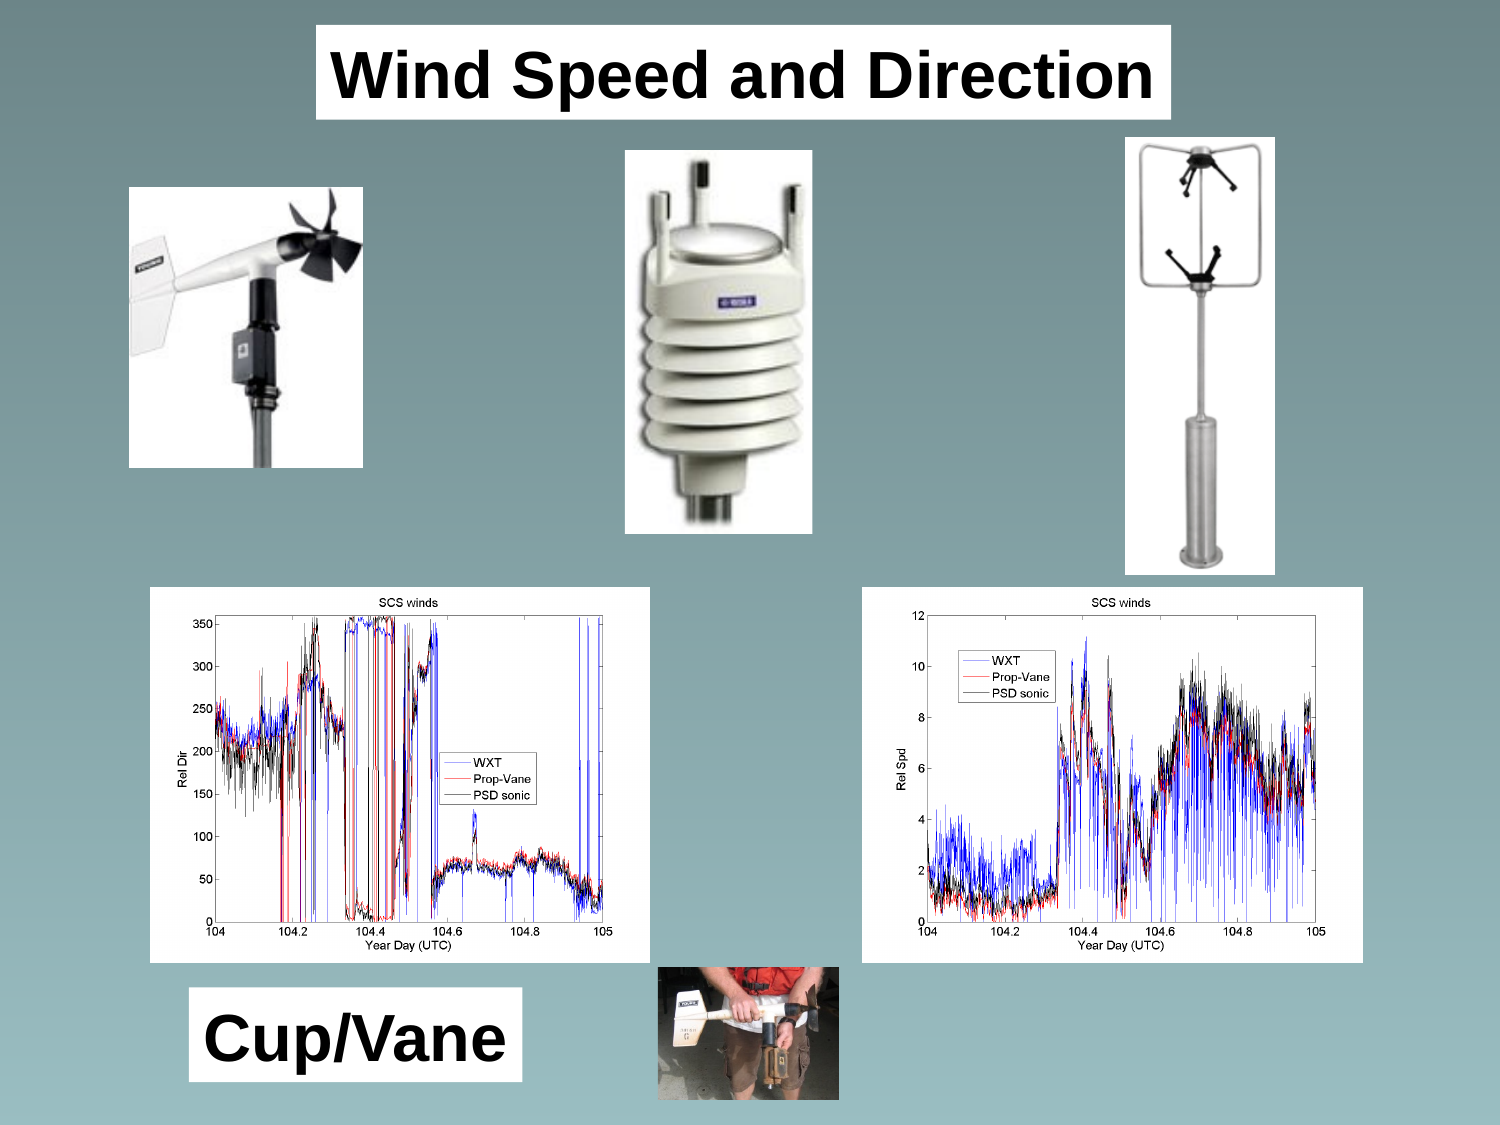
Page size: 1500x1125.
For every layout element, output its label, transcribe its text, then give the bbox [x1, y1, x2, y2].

picture [1124, 137, 1276, 575]
picture [657, 967, 840, 1101]
picture [624, 149, 813, 535]
picture [129, 187, 363, 469]
picture [862, 587, 1363, 963]
text_box Cup/Vane [188, 987, 523, 1083]
picture [149, 587, 651, 963]
text_box Wind Speed and Direction [316, 24, 1172, 120]
